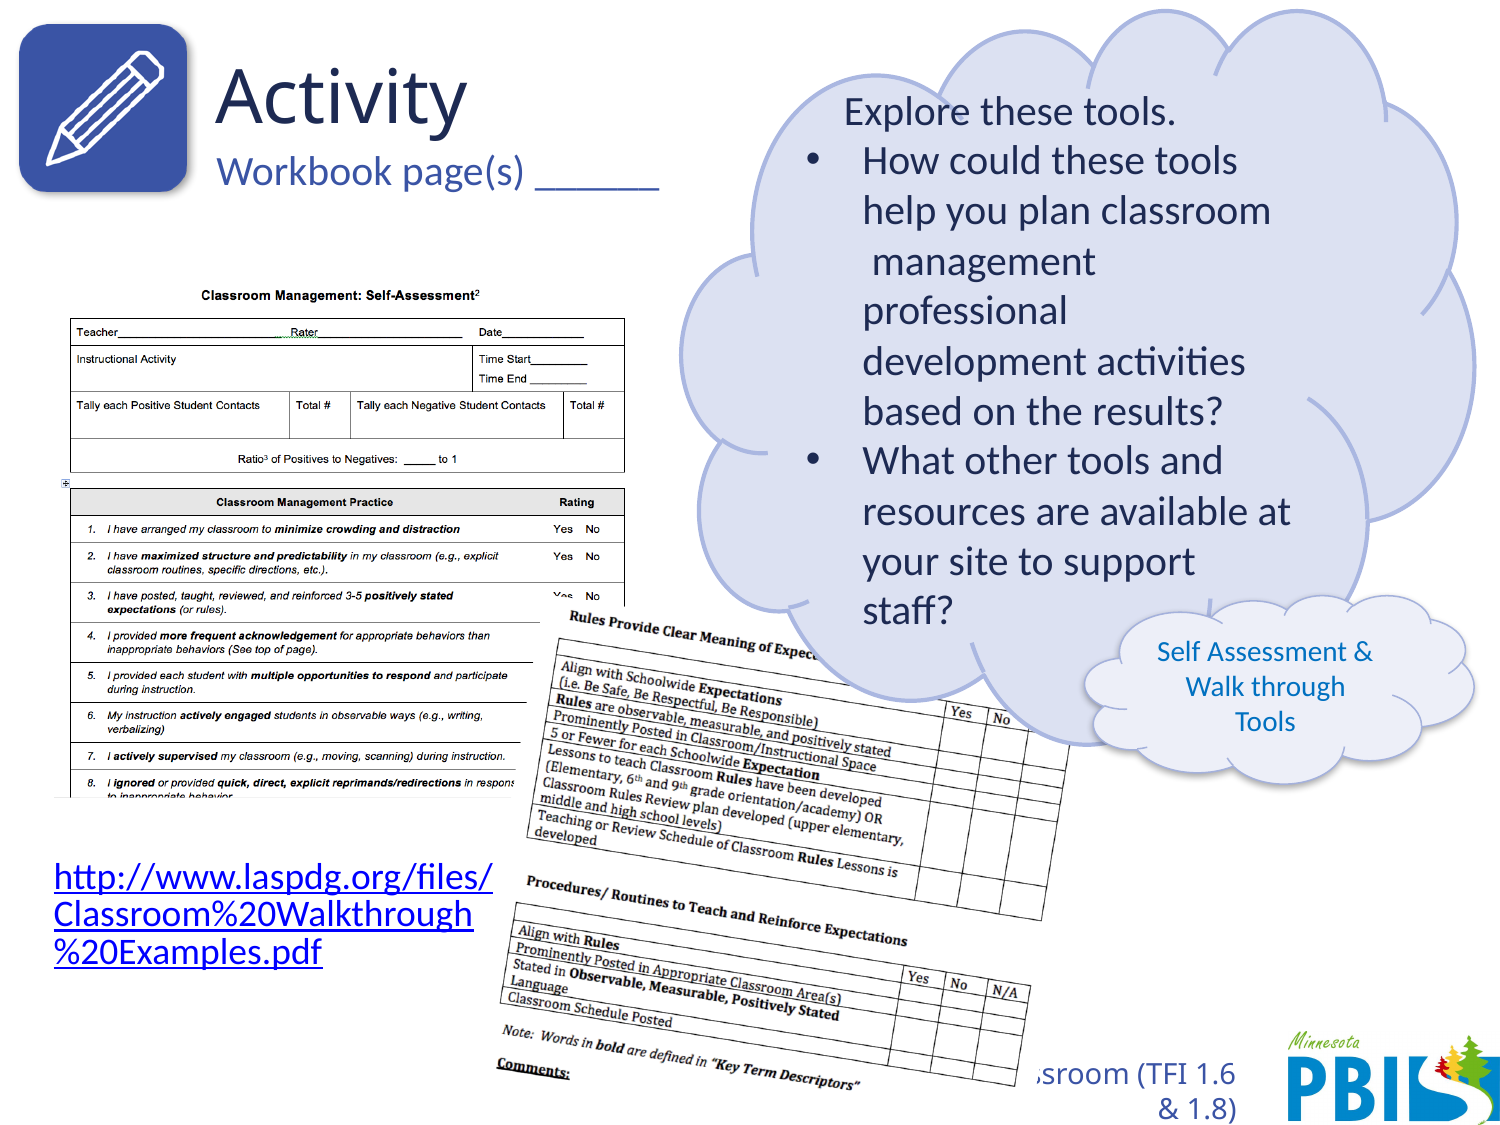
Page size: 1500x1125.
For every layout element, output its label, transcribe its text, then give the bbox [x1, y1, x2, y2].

text_box Self Assessment & Walk through Tools [1084, 595, 1475, 785]
text_box Explore these tools. How could these tools help you plan classroom management professional development activities based on the results? What other tools and resources are available at your site to support staff? [681, 10, 1475, 745]
picture [1288, 1031, 1500, 1125]
title Activity [199, 18, 1101, 169]
text_box Workbook page(s) ______ [201, 136, 777, 202]
text_box http://www.laspdg.org/files/Classroom%20Walkthrough%20Examples.pdf [38, 844, 495, 1042]
picture [1301, 1068, 1312, 1085]
picture [18, 24, 187, 192]
picture [54, 280, 1091, 1125]
